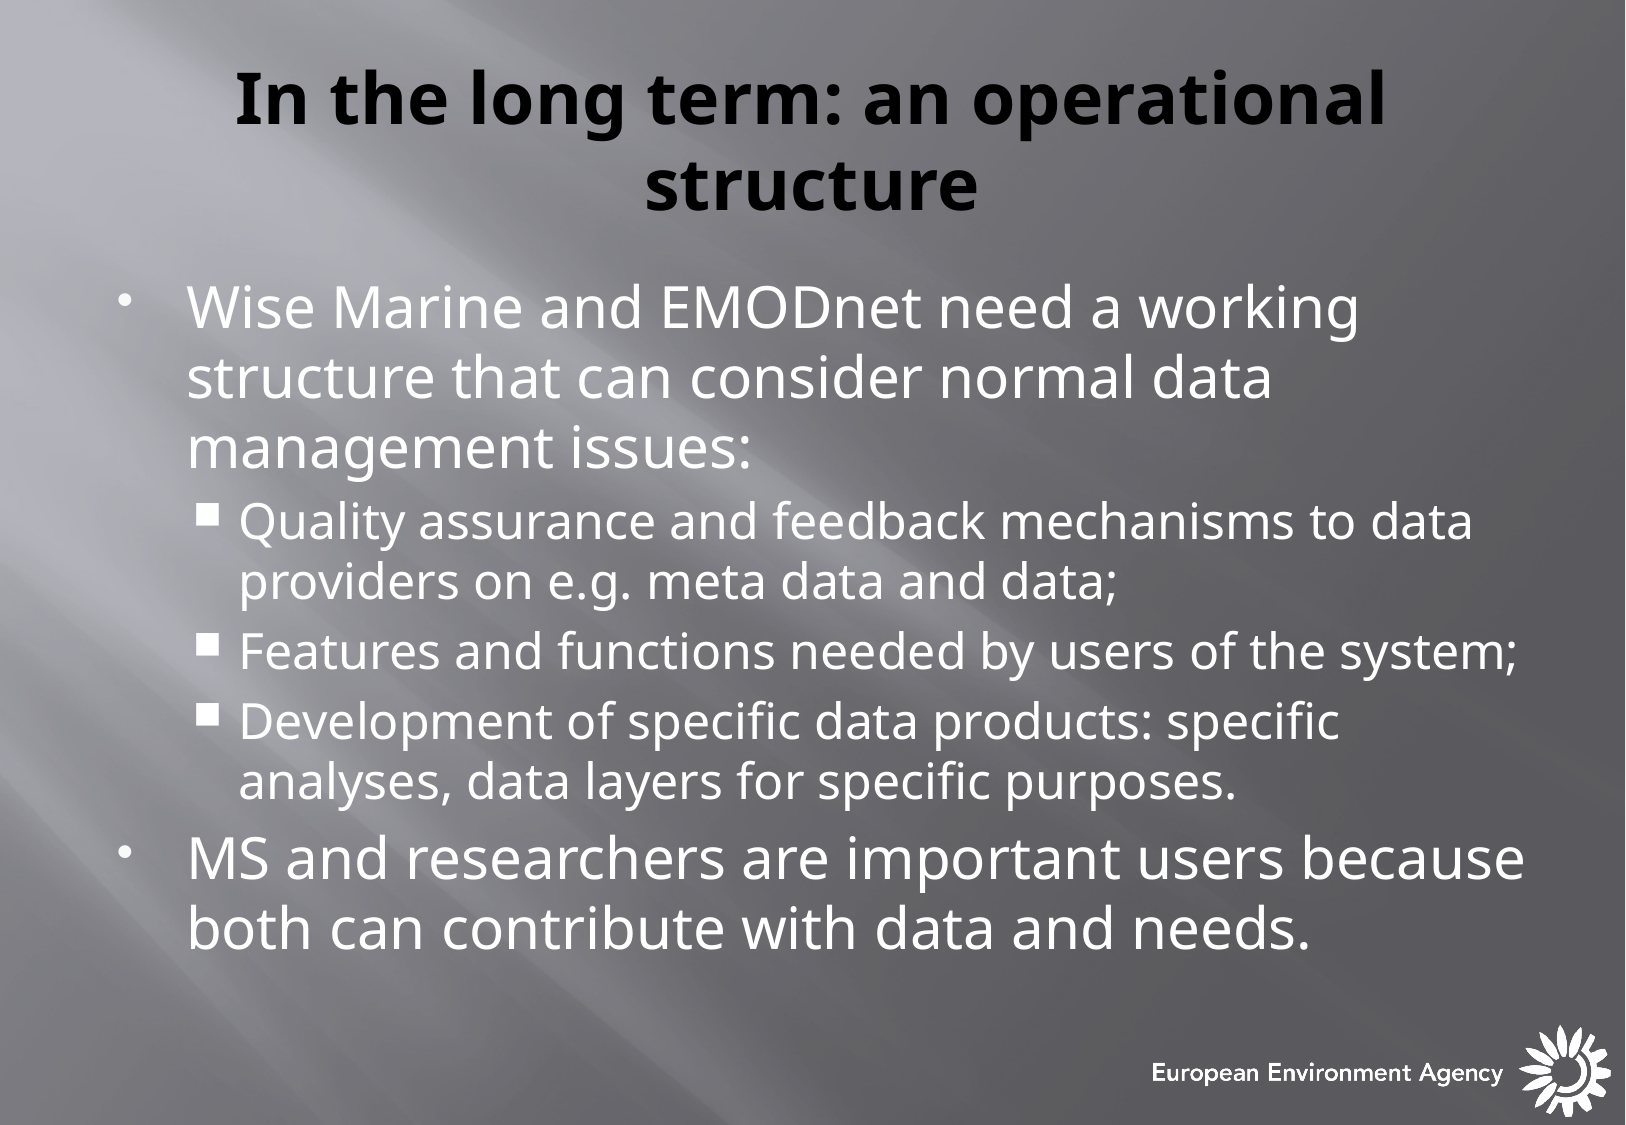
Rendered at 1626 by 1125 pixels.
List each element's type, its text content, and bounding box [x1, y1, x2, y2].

list Wise Marine and EMODnet need a working structure that can consider normal data management issues: Quality assurance and feedback mechanisms to data providers on e.g. meta data and data; Features and functions needed by users of the system; Development of specific data products: specific analyses, data layers for specific purposes. MS and researchers are important users because both can contribute with data and needs. [81, 262, 1544, 1035]
title In the long term: an operational structure [81, 45, 1544, 233]
picture [1153, 1024, 1611, 1117]
